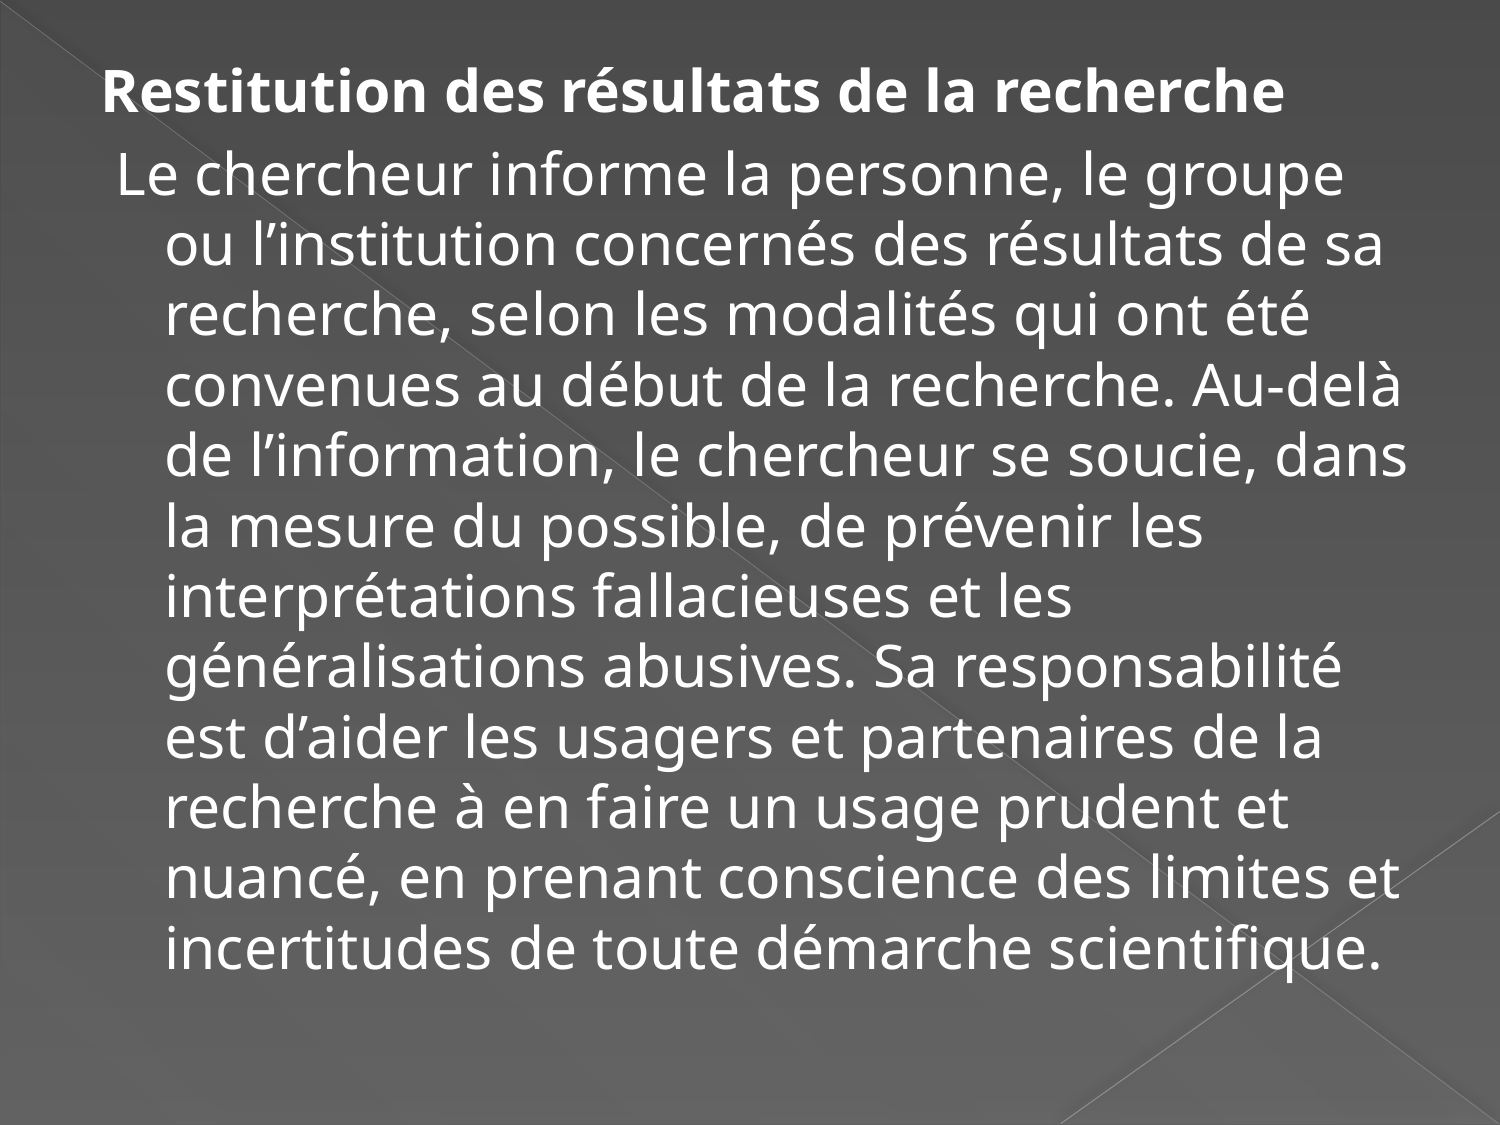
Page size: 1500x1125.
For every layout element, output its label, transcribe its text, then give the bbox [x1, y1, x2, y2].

list Restitution des résultats de la recherche Le chercheur informe la personne, le groupe ou l’institution concernés des résultats de sa recherche, selon les modalités qui ont été convenues au début de la recherche. Au-delà de l’information, le chercheur se soucie, dans la mesure du possible, de prévenir les interprétations fallacieuses et les généralisations abusives. Sa responsabilité est d’aider les usagers et partenaires de la recherche à en faire un usage prudent et nuancé, en prenant conscience des limites et incertitudes de toute démarche scientifique. [75, 46, 1425, 1059]
